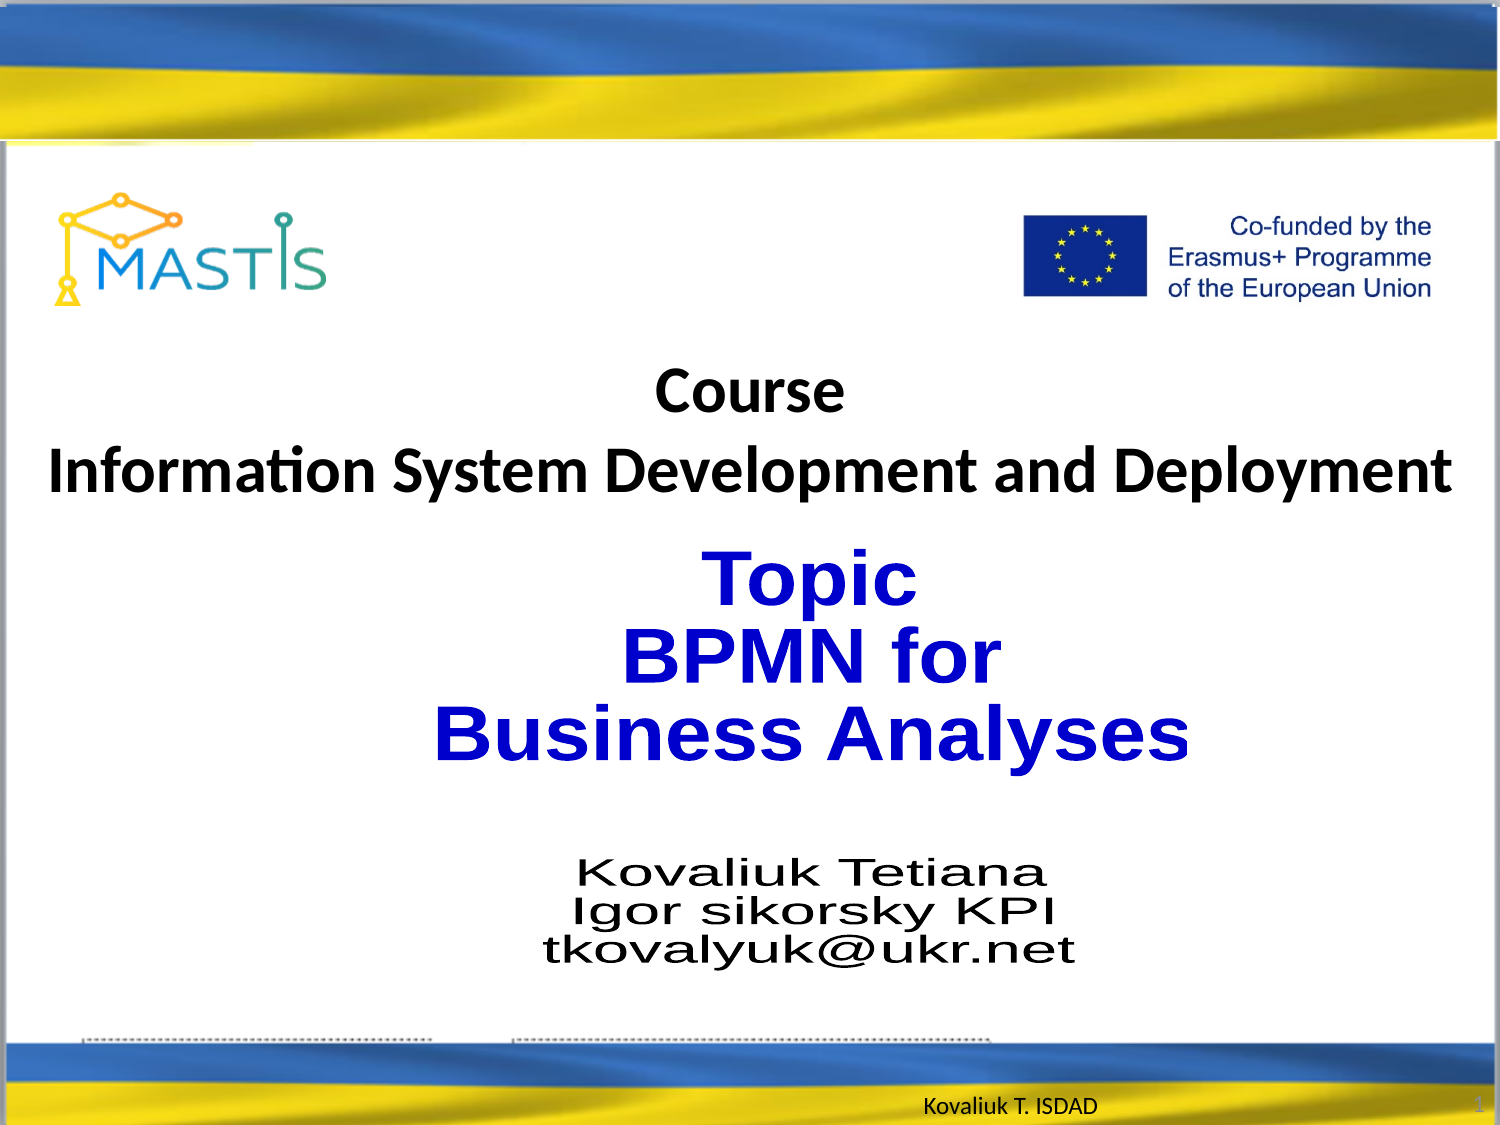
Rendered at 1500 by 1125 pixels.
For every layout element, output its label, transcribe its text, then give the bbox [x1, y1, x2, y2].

text_box Course Information System Development and Deployment [32, 338, 1470, 514]
slide_number 1 [1187, 1079, 1500, 1125]
picture [0, 0, 1500, 1125]
